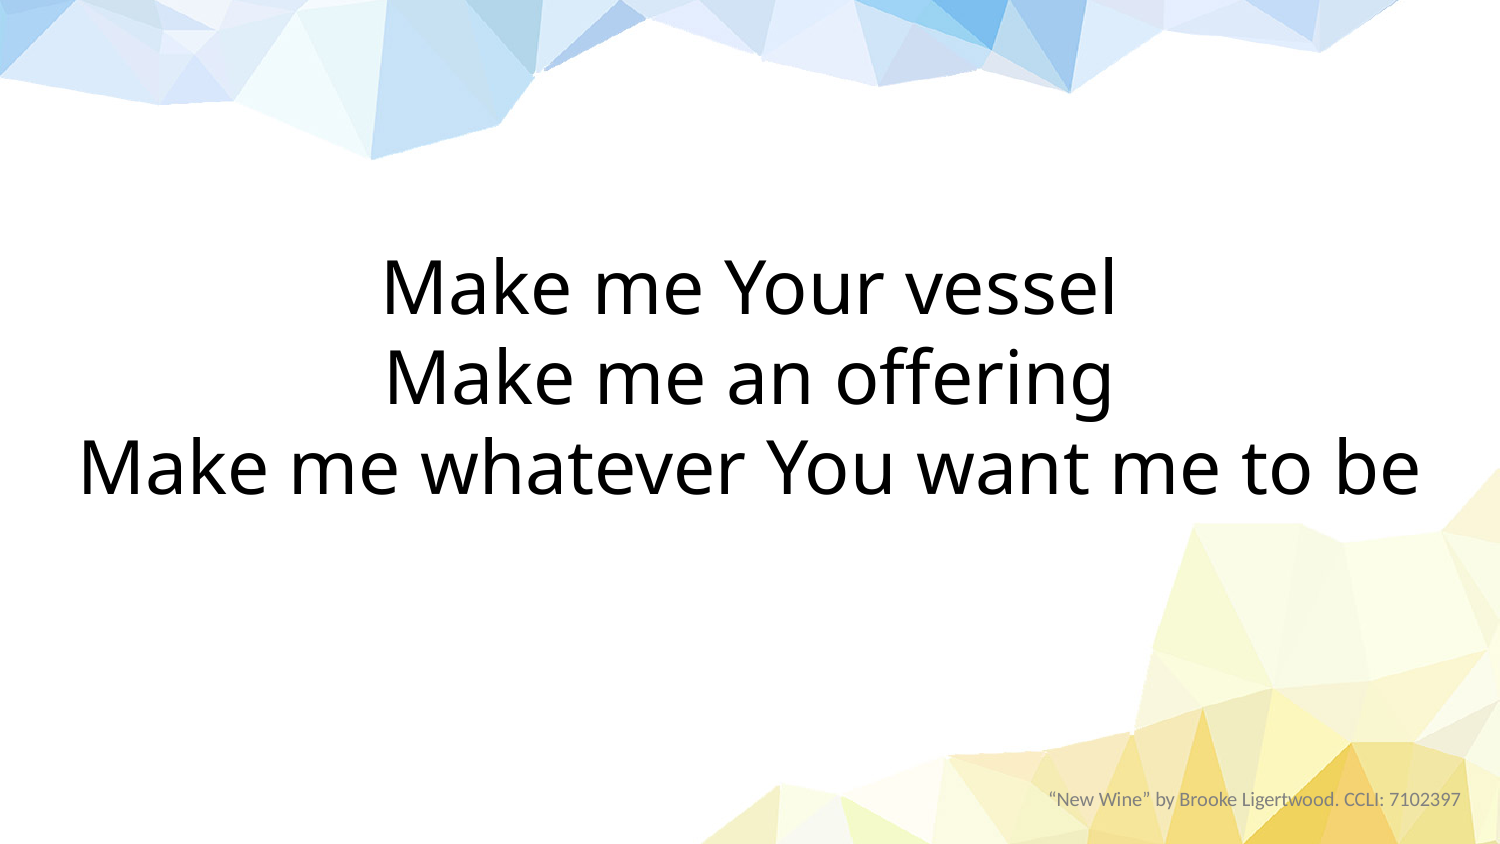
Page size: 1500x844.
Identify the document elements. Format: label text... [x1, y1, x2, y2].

picture [0, 518, 1500, 844]
picture [0, 0, 1500, 232]
text_box “New Wine” by Brooke Ligertwood. CCLI: 7102397 [1033, 779, 1476, 819]
text_box Make me Your vessel Make me an offering Make me whatever You want me to be [0, 232, 1500, 518]
